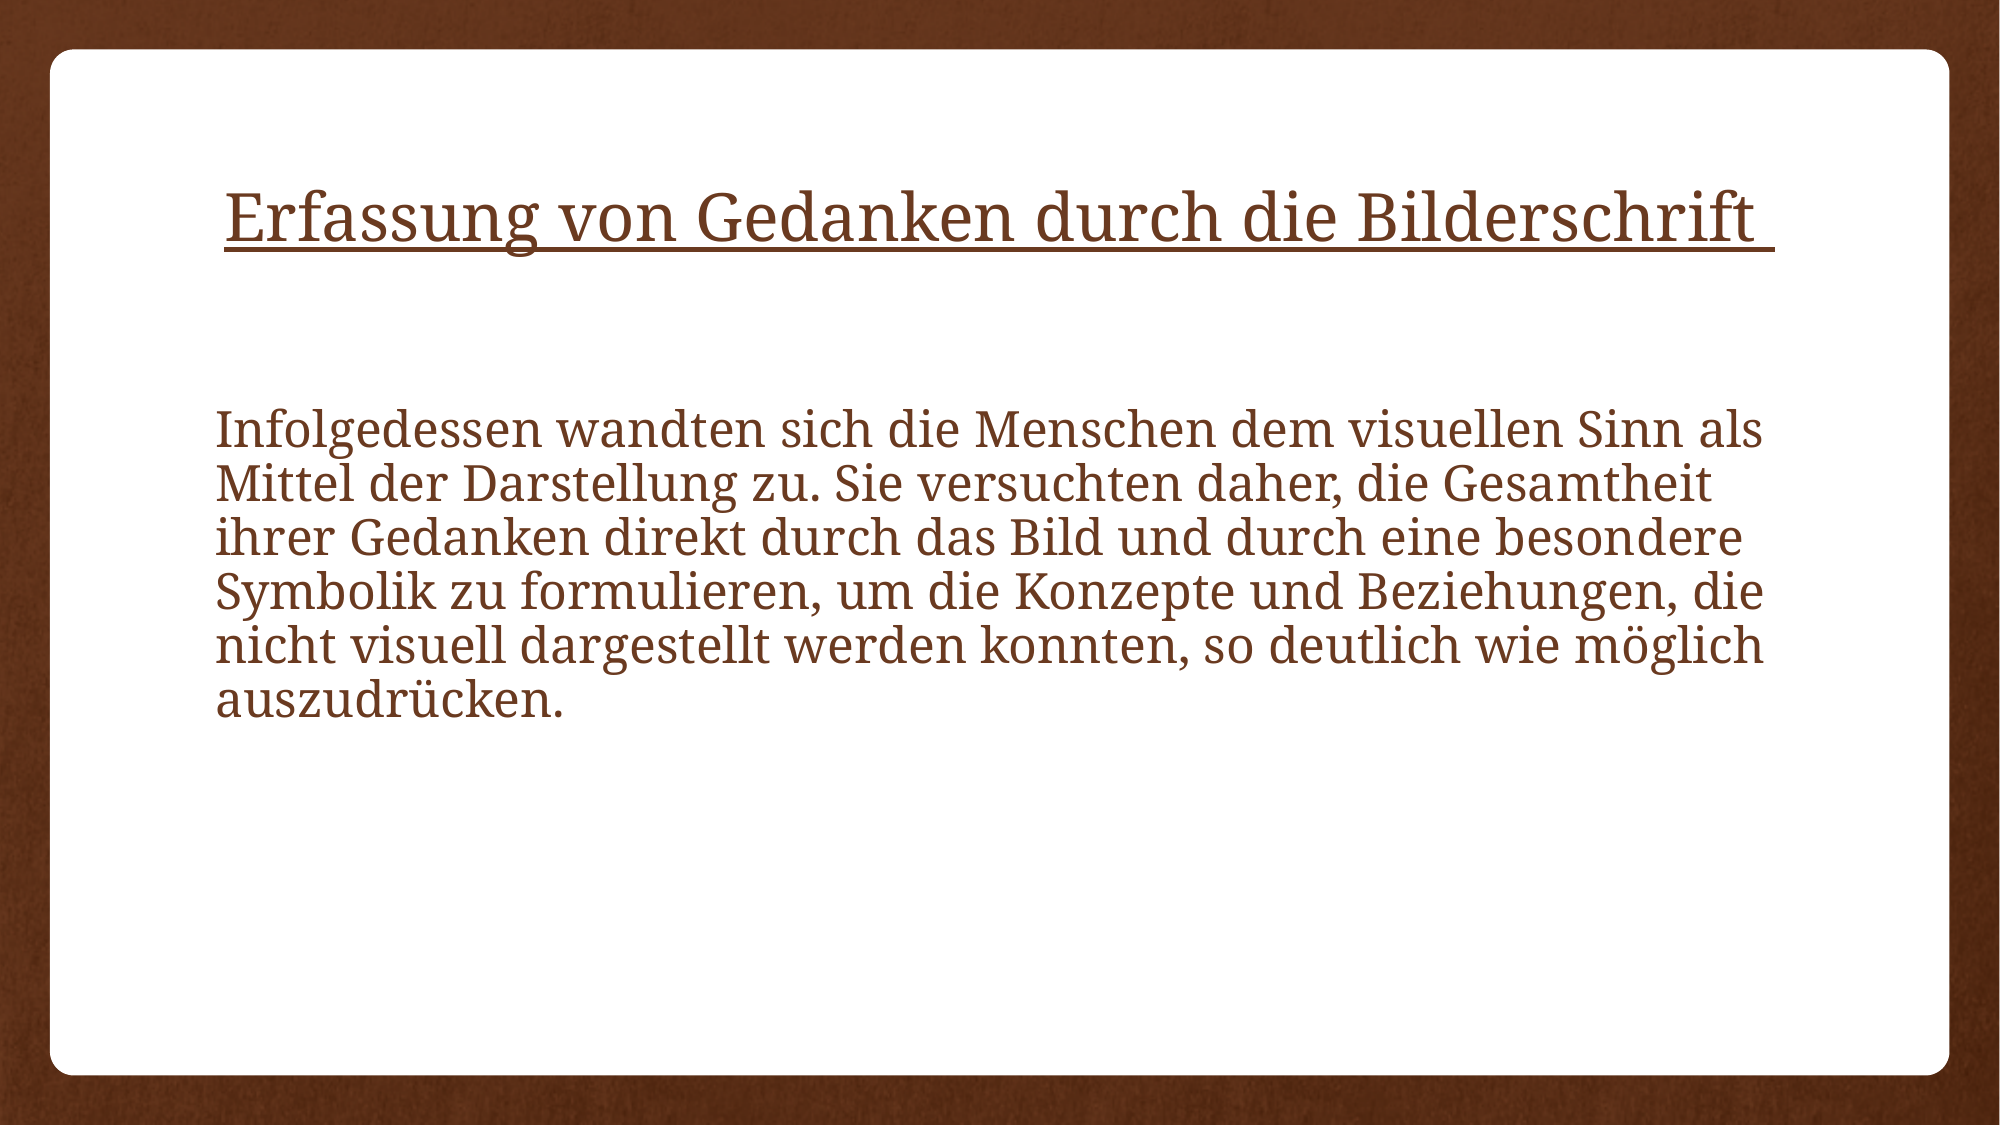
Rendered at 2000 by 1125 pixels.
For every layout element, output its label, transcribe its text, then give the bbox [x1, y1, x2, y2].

title Erfassung von Gedanken durch die Bilderschrift [199, 70, 1800, 263]
list Infolgedessen wandten sich die Menschen dem visuellen Sinn als Mittel der Darstellung zu. Sie versuchten daher, die Gesamtheit ihrer Gedanken direkt durch das Bild und durch eine besondere Symbolik zu formulieren, um die Konzepte und Beziehungen, die nicht visuell dargestellt werden konnten, so deutlich wie möglich auszudrücken. [199, 397, 1800, 898]
